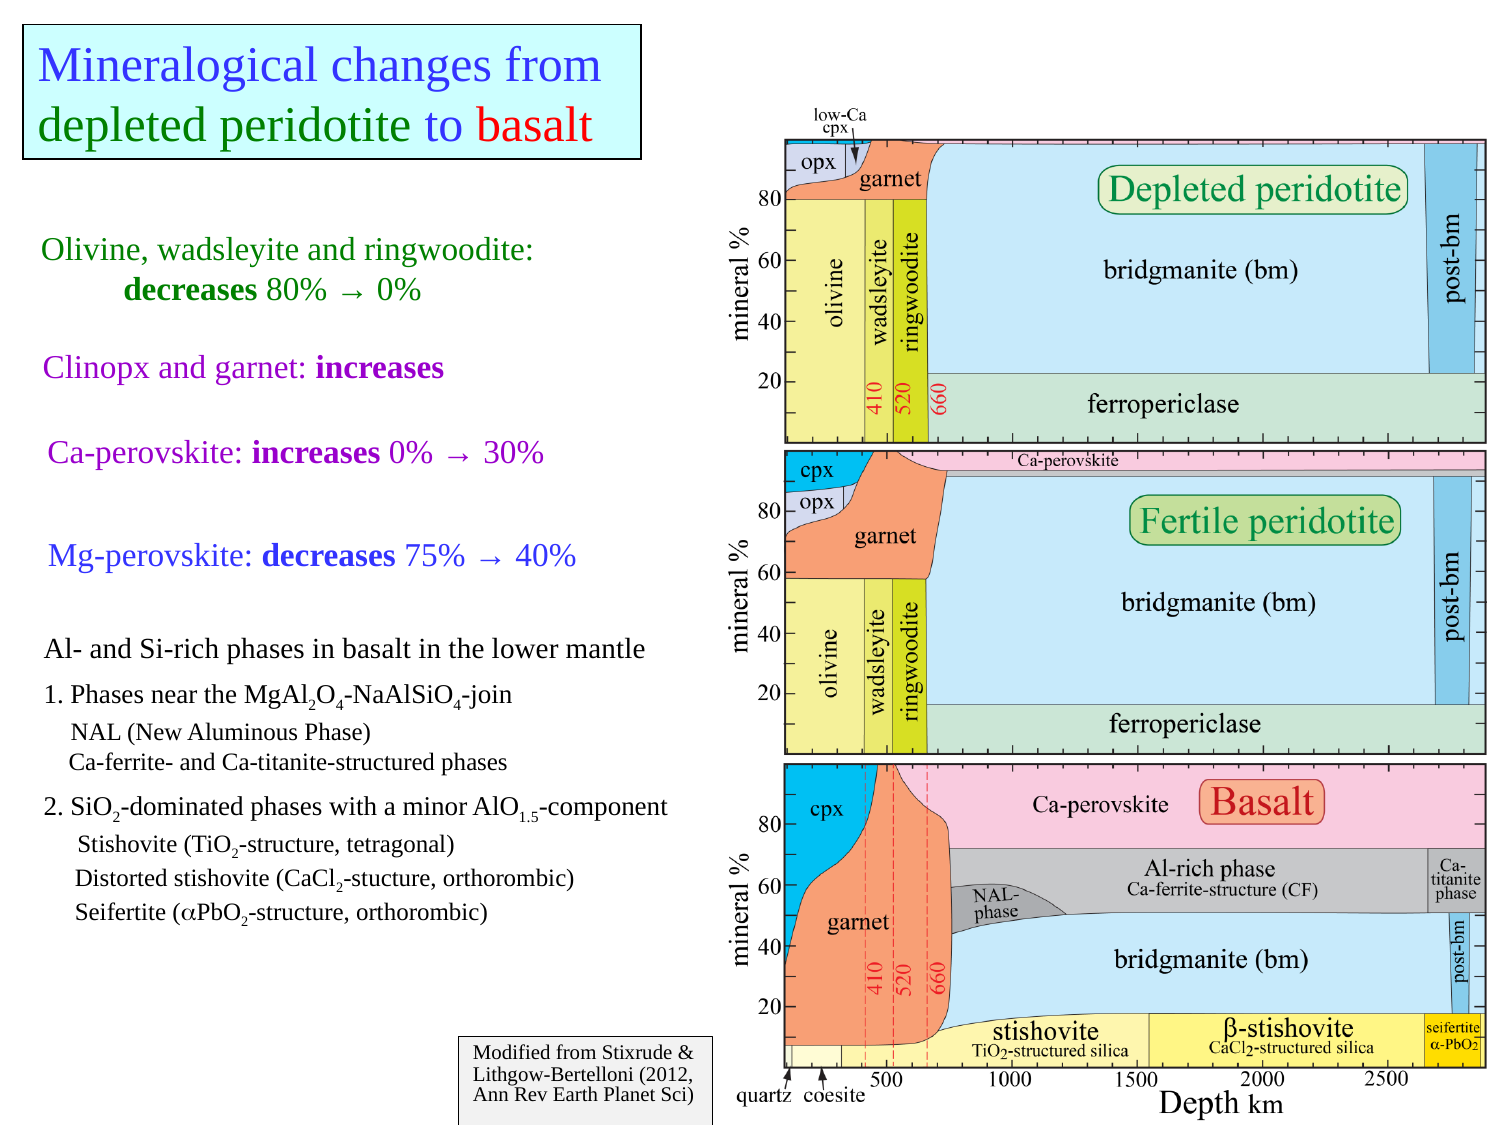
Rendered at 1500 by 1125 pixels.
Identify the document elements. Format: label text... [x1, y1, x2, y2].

picture [724, 104, 1487, 1124]
text_box Olivine, wadsleyite and ringwoodite: decreases 80% → 0% [26, 220, 551, 315]
text_box Mg-perovskite: decreases 75% → 40% [33, 525, 592, 581]
text_box Clinopx and garnet: increases [27, 338, 460, 393]
text_box Ca-perovskite: increases 0% → 30% [32, 423, 560, 478]
text_box Al- and Si-rich phases in basalt in the lower mantle 1. Phases near the MgAl2O4-NaAlSiO4-join NAL (New Aluminous Phase) Ca-ferrite- and Ca-titanite-structured phases 2. SiO2-dominated phases with a minor AlO1.5-component Stishovite (TiO2-structure, tetragonal) Distorted stishovite (CaCl2-stucture, orthorombic) Seifertite (aPbO2-structure, orthorombic) [28, 621, 683, 937]
text_box Mineralogical changes from depleted peridotite to basalt [22, 24, 642, 160]
text_box Modified from Stixrude & Lithgow-Bertelloni (2012, Ann Rev Earth Planet Sci) [458, 1036, 713, 1125]
